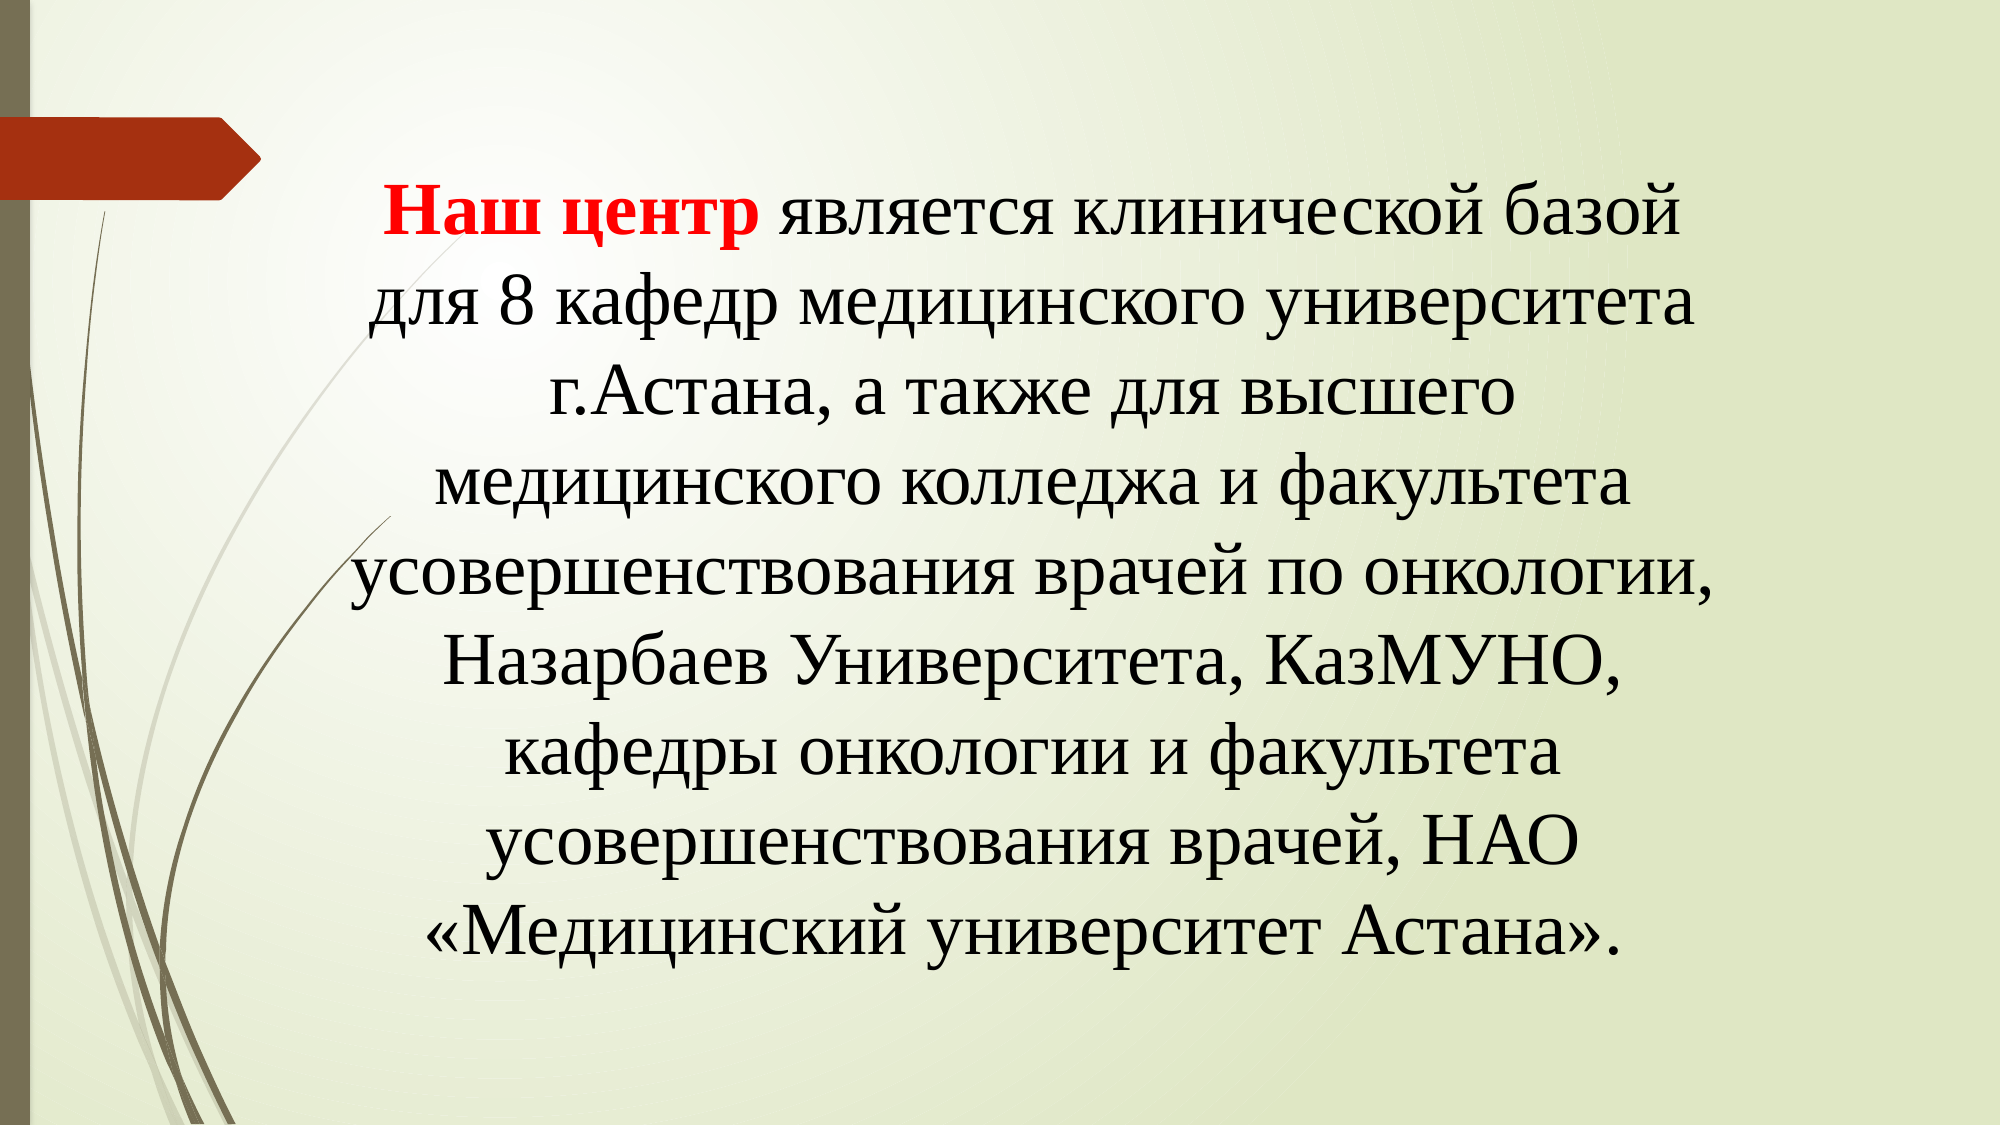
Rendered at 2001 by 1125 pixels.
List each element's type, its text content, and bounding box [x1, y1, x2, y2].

text_box Наш центр является клинической базой для 8 кафедр медицинского университета г.Астана, а также для высшего медицинского колледжа и факультета усовершенствования врачей по онкологии, Назарбаев Университета, КазМУНО, кафедры онкологии и факультета усовершенствования врачей, НАО «Медицинский университет Астана». [305, 152, 1762, 978]
